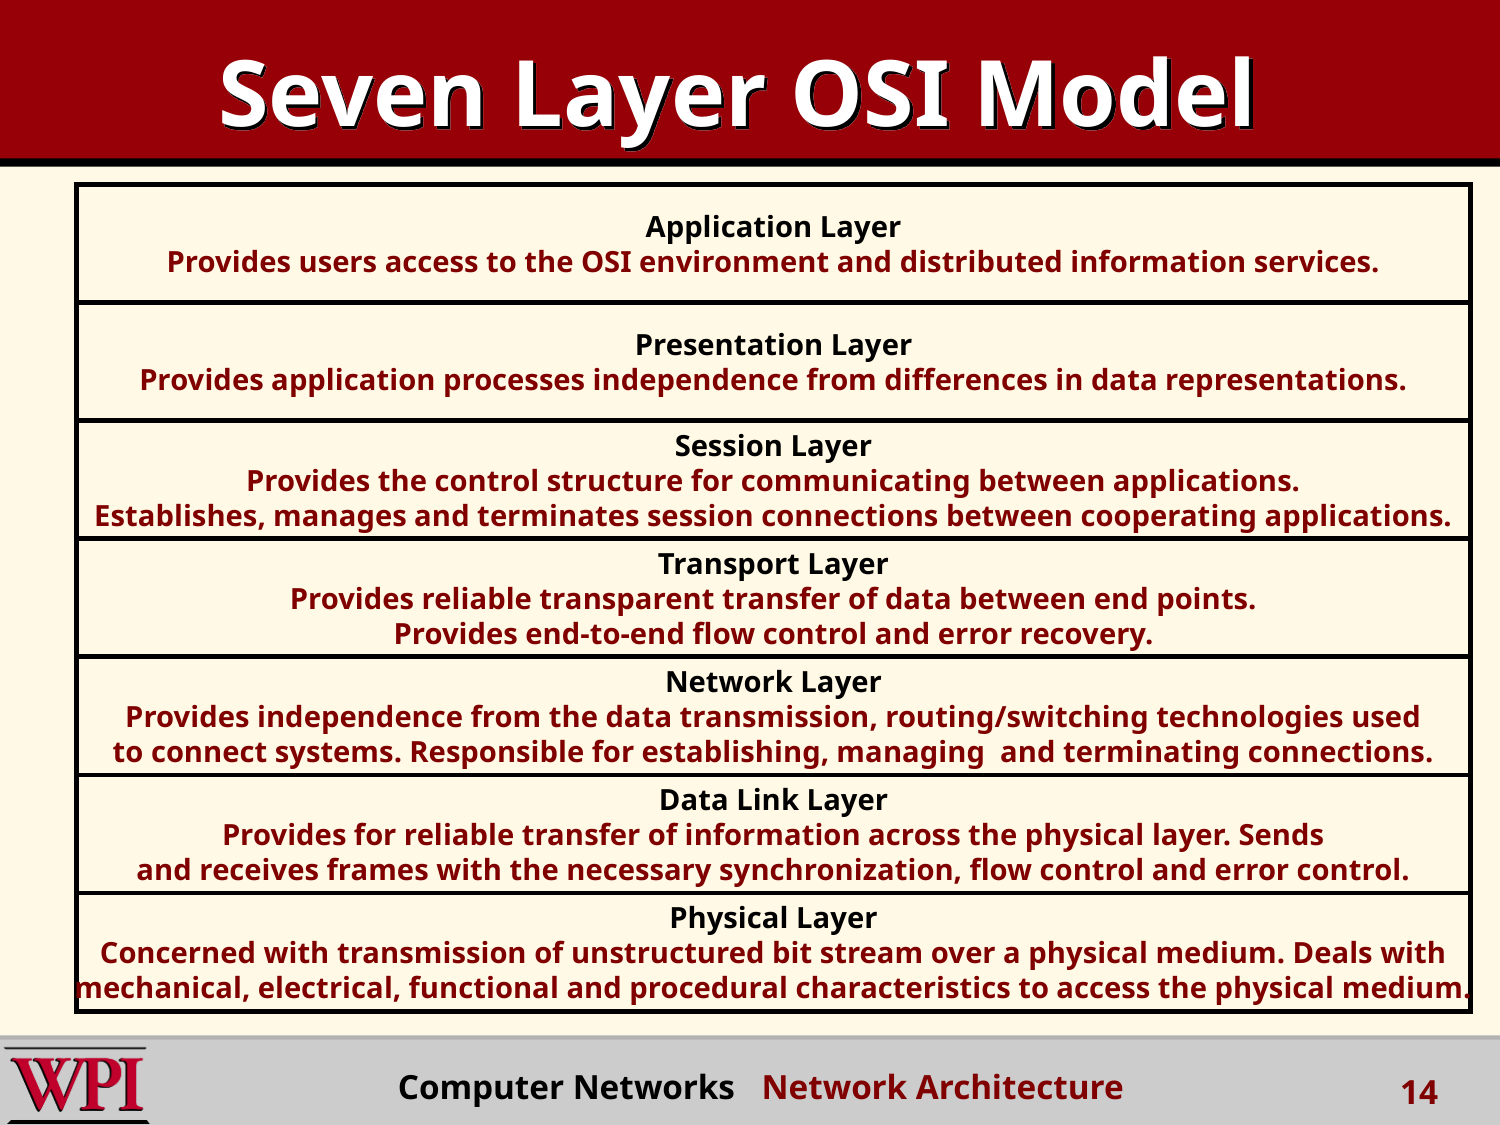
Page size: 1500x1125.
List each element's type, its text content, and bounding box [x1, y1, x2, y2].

text_box Presentation Layer Provides application processes independence from differences in data representations. [76, 302, 1471, 420]
text_box Physical Layer Concerned with transmission of unstructured bit stream over a physical medium. Deals with mechanical, electrical, functional and procedural characteristics to access the physical medium. [76, 893, 1471, 1012]
footer Computer Networks Network Architecture [210, 1058, 1304, 1107]
text_box Session Layer Provides the control structure for communicating between applications. Establishes, manages and terminates session connections between cooperating applications. [76, 420, 1471, 538]
text_box Network Layer Provides independence from the data transmission, routing/switching technologies used to connect systems. Responsible for establishing, managing and terminating connections. [76, 656, 1471, 774]
text_box Transport Layer Provides reliable transparent transfer of data between end points. Provides end-to-end flow control and error recovery. [76, 538, 1471, 656]
slide_number 14 [1344, 1063, 1495, 1102]
title Seven Layer OSI Model [17, 18, 1459, 150]
picture [0, 0, 1500, 158]
picture [0, 1040, 1500, 1125]
text_box Application Layer Provides users access to the OSI environment and distributed information services. [76, 184, 1471, 302]
picture [0, 167, 1500, 1035]
text_box Data Link Layer Provides for reliable transfer of information across the physical layer. Sends and receives frames with the necessary synchronization, flow control and error control. [76, 774, 1471, 893]
